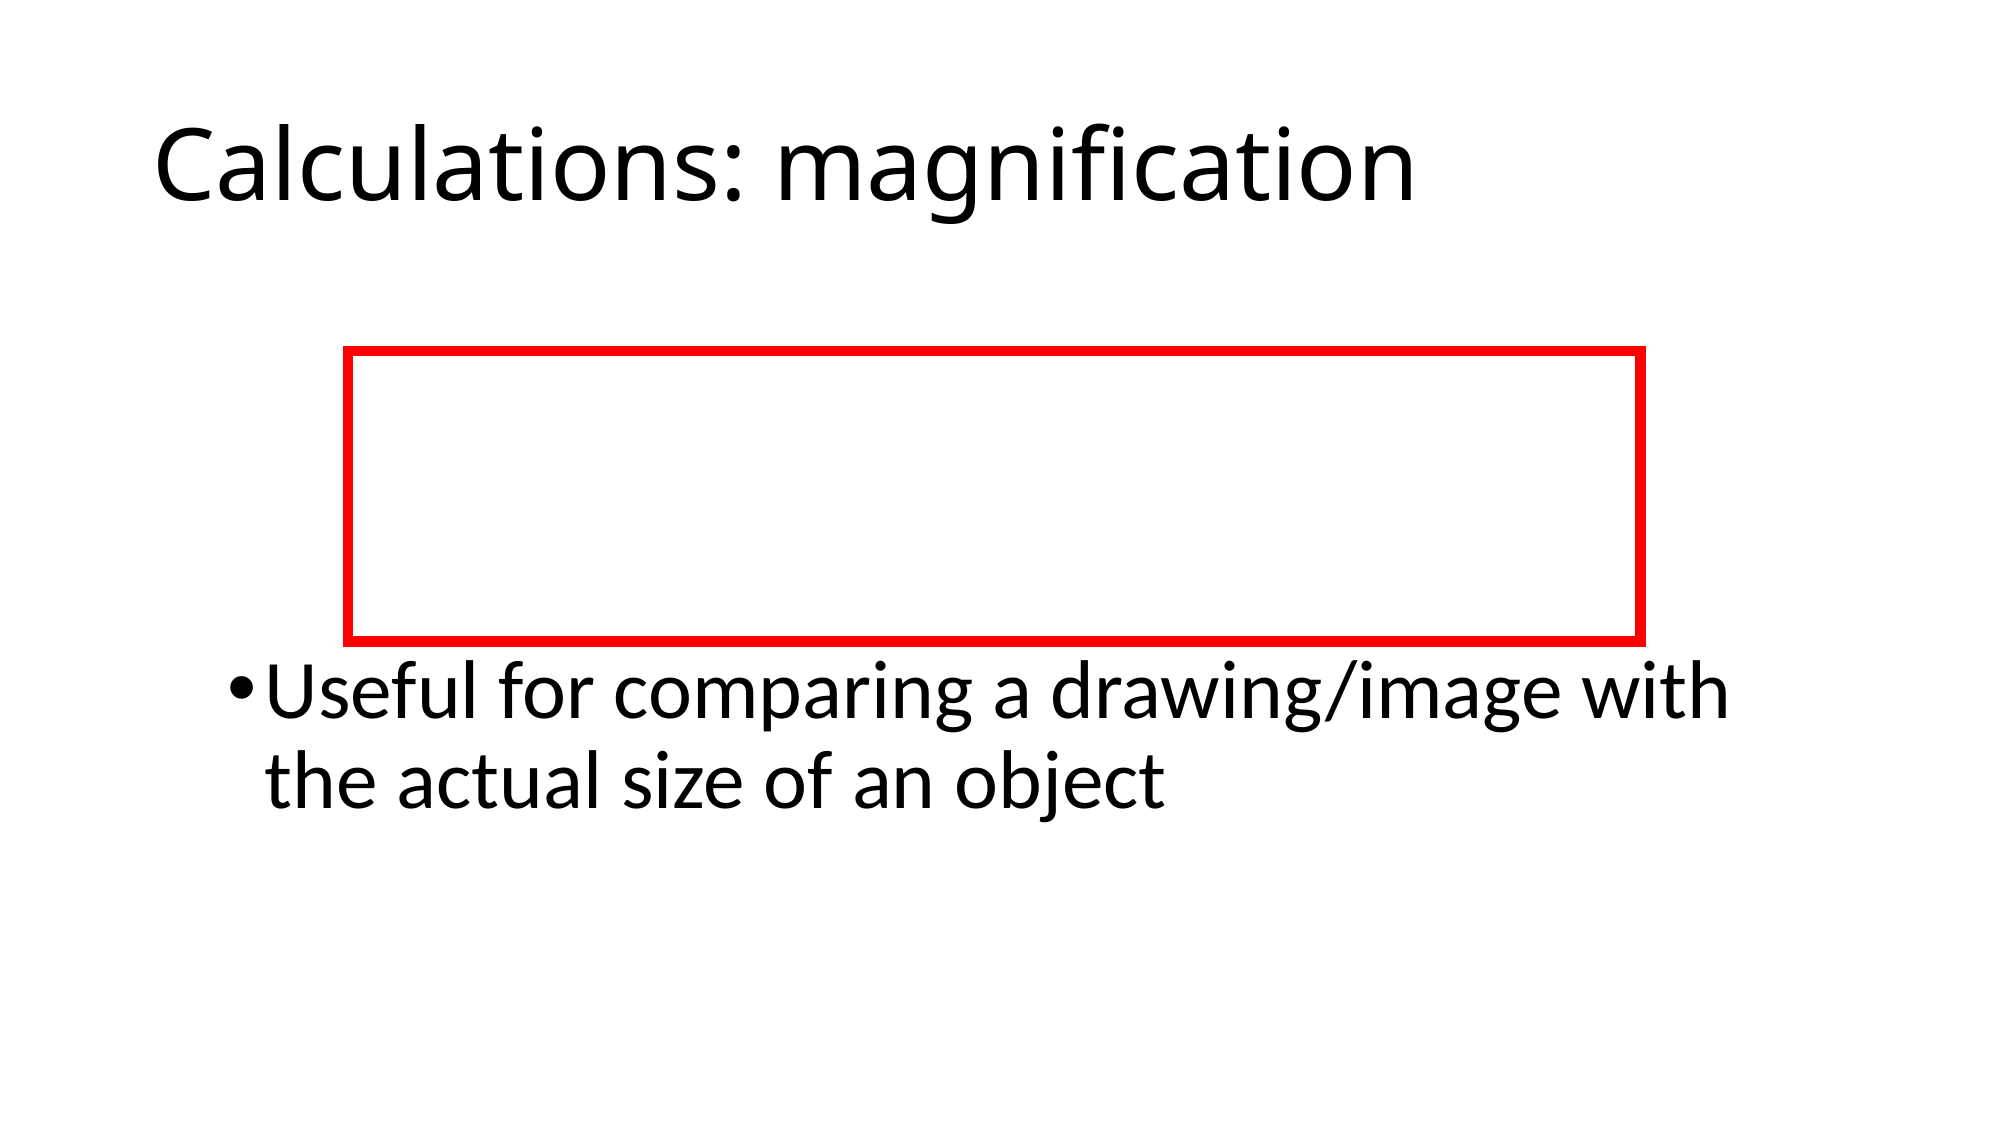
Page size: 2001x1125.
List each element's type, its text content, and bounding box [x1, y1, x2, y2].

title Calculations: magnification [137, 59, 1863, 278]
